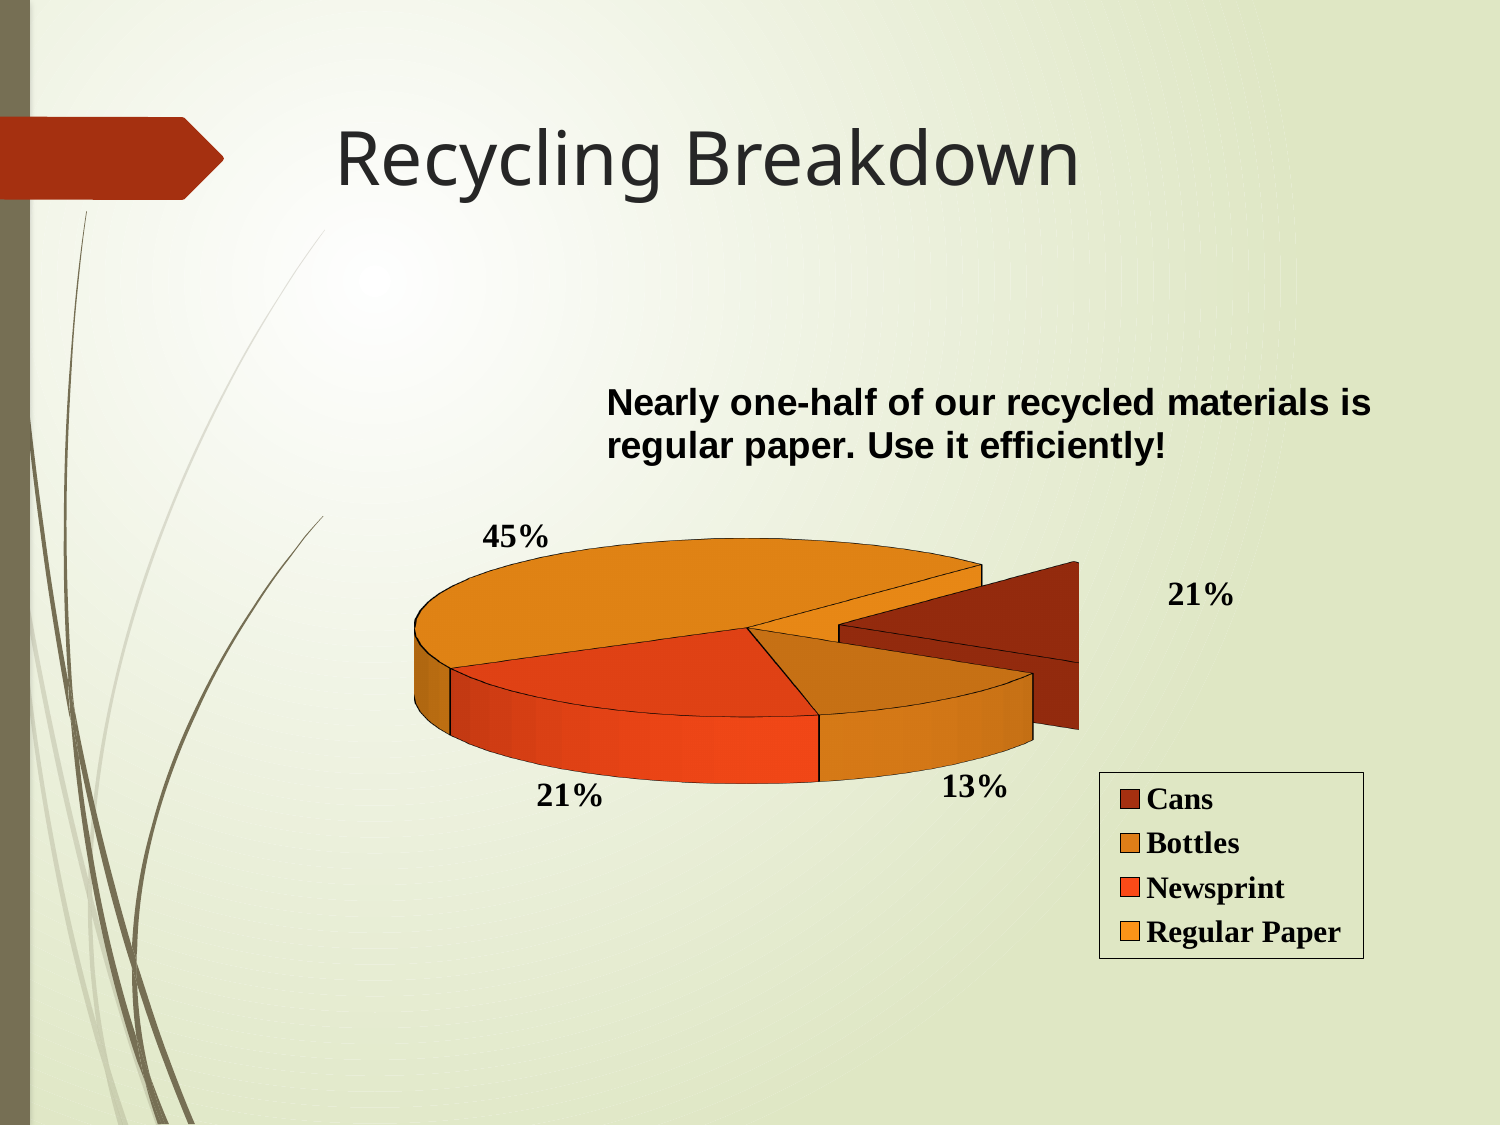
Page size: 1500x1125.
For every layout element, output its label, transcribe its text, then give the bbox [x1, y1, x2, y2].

chart [326, 360, 1392, 959]
title Recycling Breakdown [319, 102, 1400, 313]
